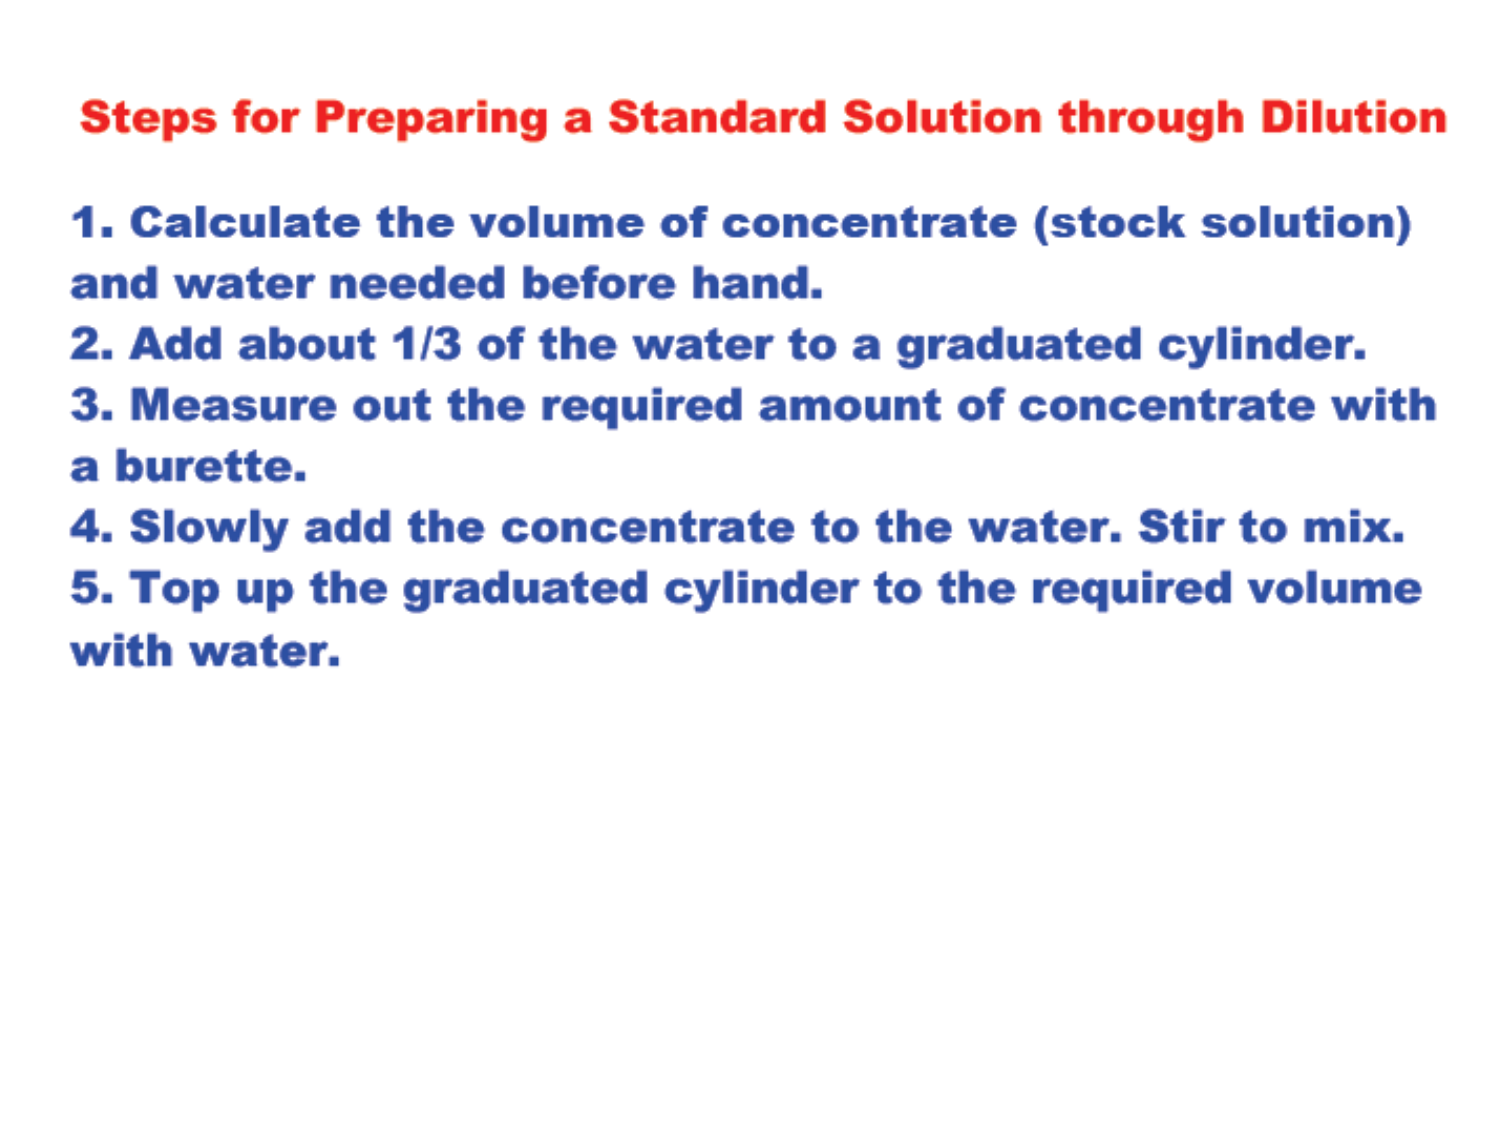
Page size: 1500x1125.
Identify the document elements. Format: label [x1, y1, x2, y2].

picture [62, 74, 1458, 700]
